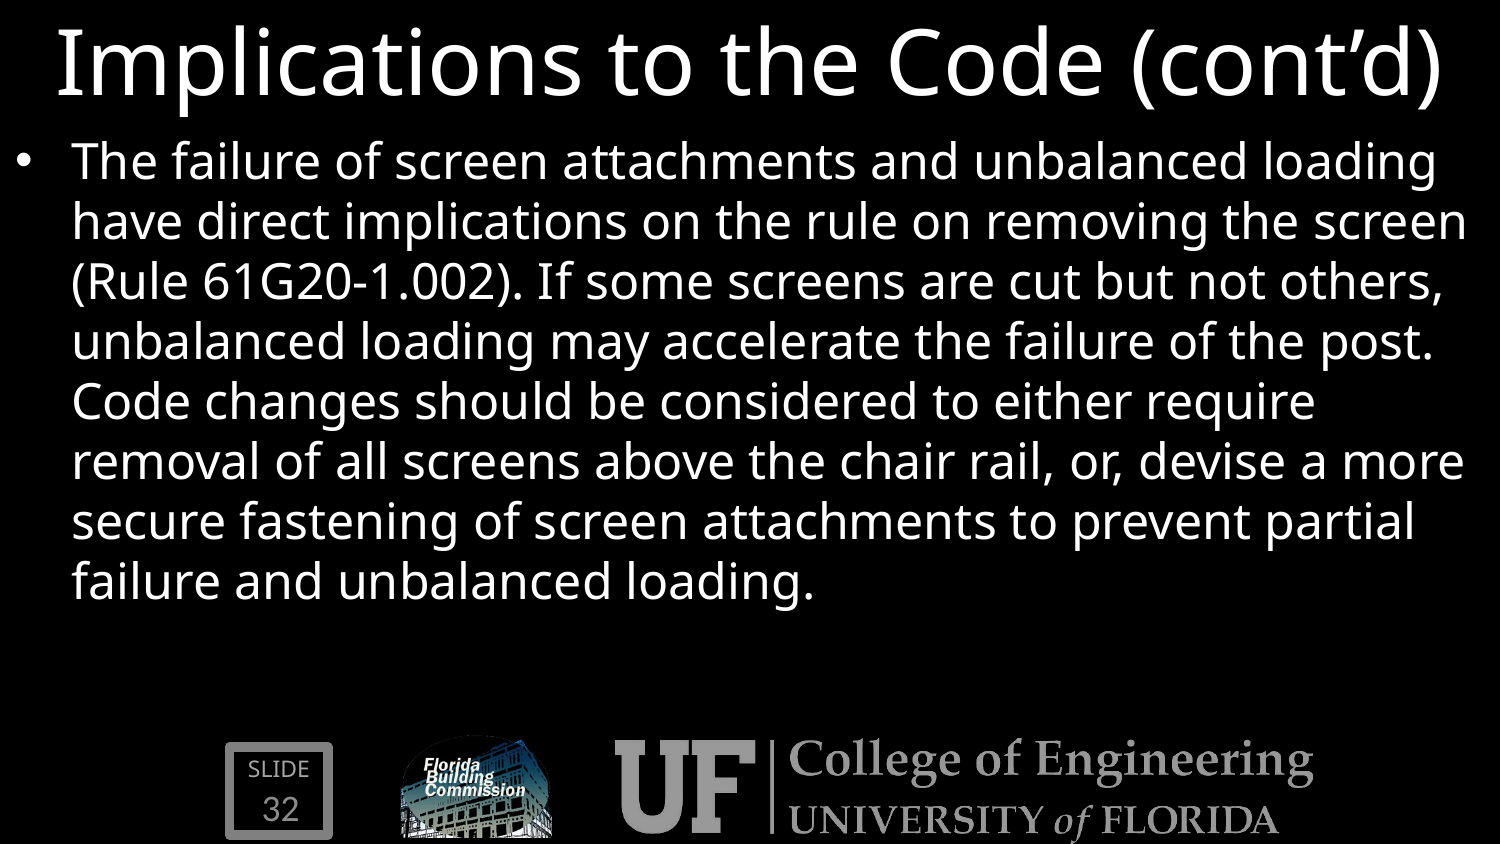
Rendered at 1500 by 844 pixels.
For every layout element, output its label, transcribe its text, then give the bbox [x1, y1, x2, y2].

list The failure of screen attachments and unbalanced loading have direct implications on the rule on removing the screen (Rule 61G20-1.002). If some screens are cut but not others, unbalanced loading may accelerate the failure of the post. Code changes should be considered to either require removal of all screens above the chair rail, or, devise a more secure fastening of screen attachments to prevent partial failure and unbalanced loading. [0, 121, 1500, 732]
picture [399, 734, 552, 838]
slide_number 32 [243, 783, 319, 829]
title Implications to the Code (cont’d) [0, 0, 1500, 119]
